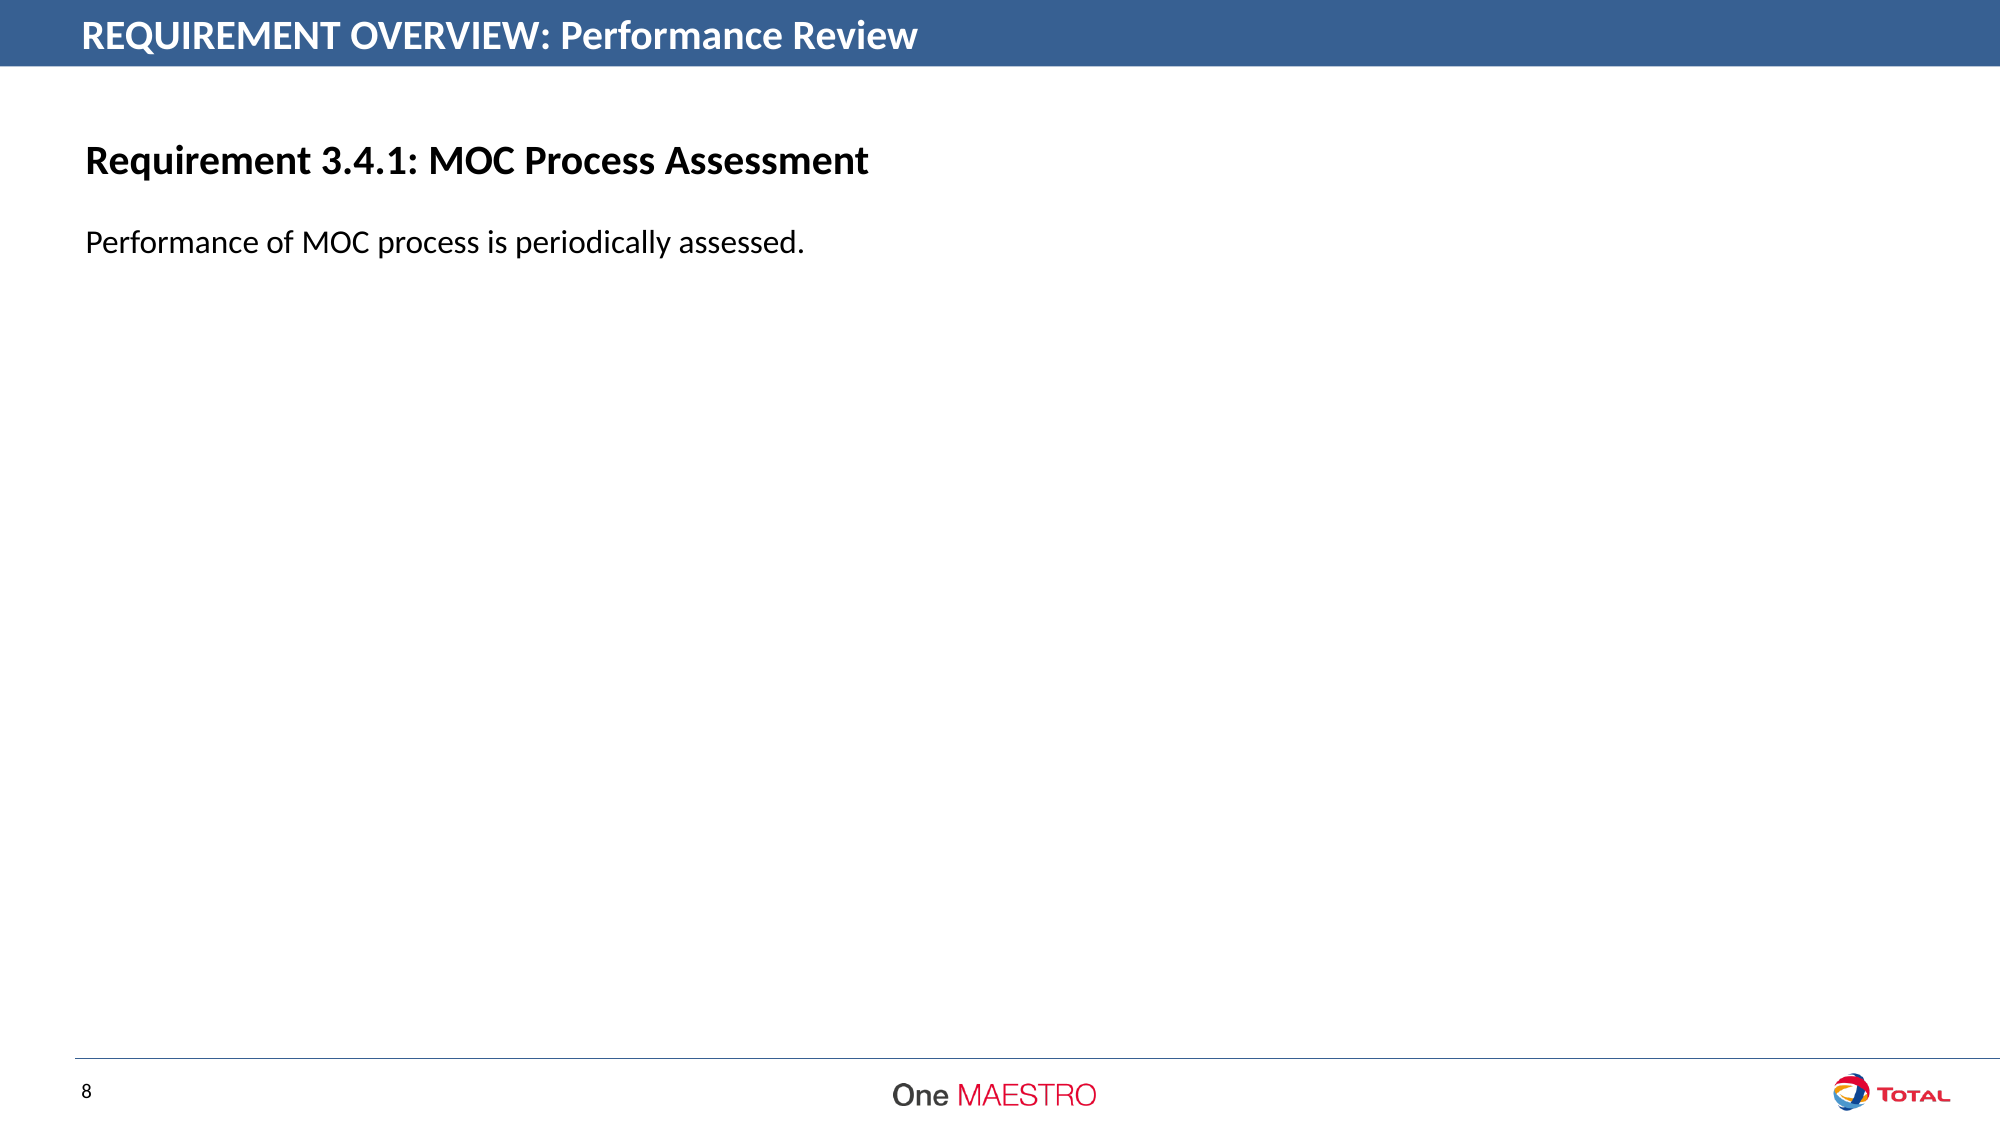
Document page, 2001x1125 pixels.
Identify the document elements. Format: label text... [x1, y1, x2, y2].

text_box Requirement 3.4.1: MOC Process Assessment Performance of MOC process is periodically assessed. [70, 125, 1922, 835]
list REQUIREMENT OVERVIEW: Performance Review [66, 0, 1638, 67]
picture [1826, 1065, 1957, 1118]
picture [893, 1083, 1096, 1106]
